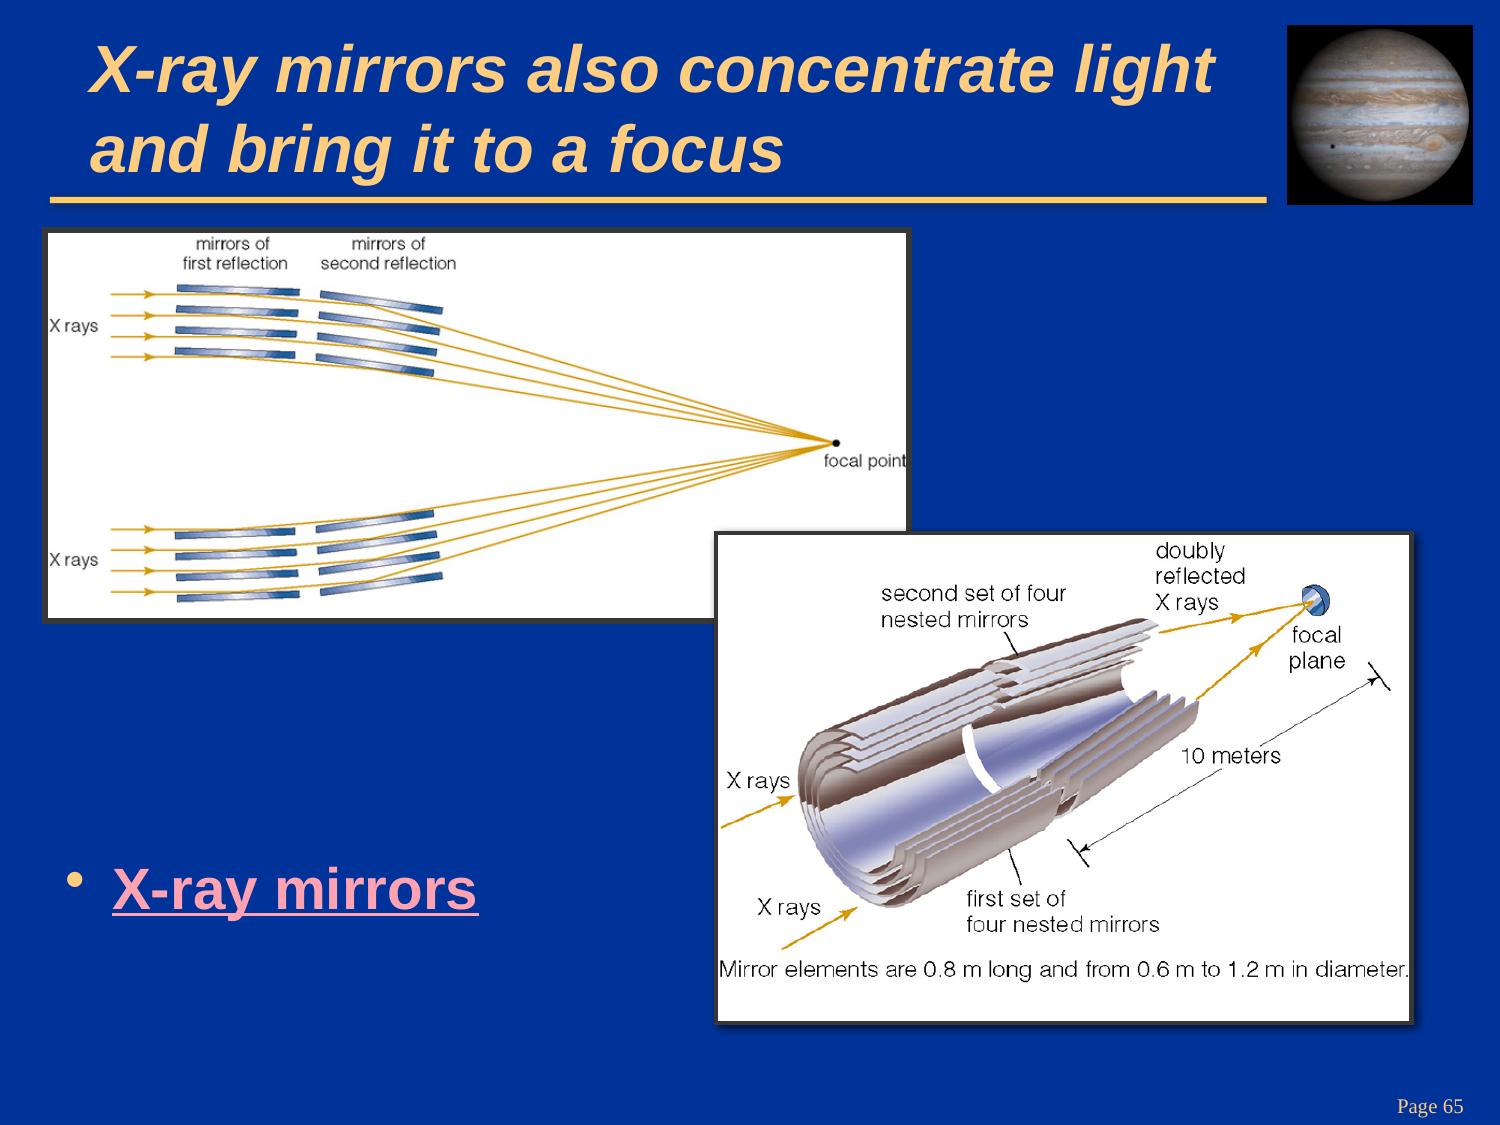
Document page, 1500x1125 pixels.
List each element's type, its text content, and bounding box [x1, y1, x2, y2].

picture [47, 232, 1410, 1021]
picture [1287, 25, 1473, 205]
title X-ray mirrors also concentrate light and bring it to a focus [74, 0, 1251, 213]
list X-ray mirrors [49, 843, 1451, 1063]
